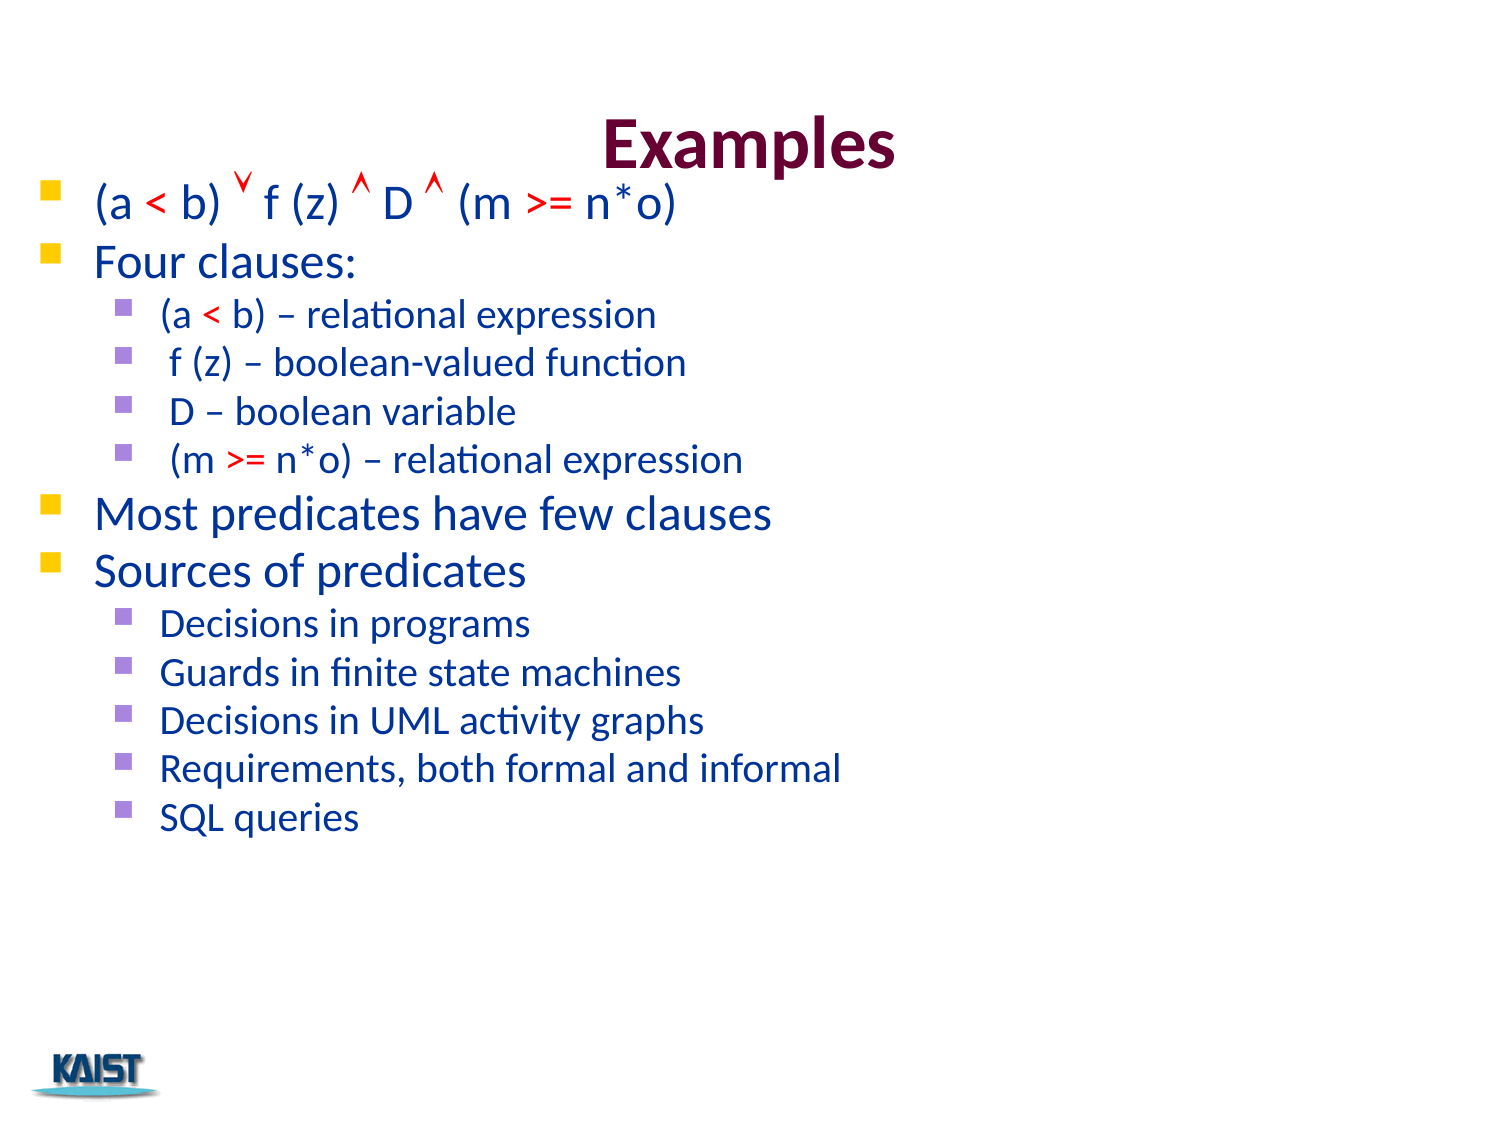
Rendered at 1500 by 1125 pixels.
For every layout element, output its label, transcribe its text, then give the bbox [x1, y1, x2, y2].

title Examples [74, 44, 1426, 166]
list (a < b)  f (z)  D  (m >= n*o) Four clauses: (a < b) – relational expression f (z) – boolean-valued function D – boolean variable (m >= n*o) – relational expression Most predicates have few clauses Sources of predicates Decisions in programs Guards in finite state machines Decisions in UML activity graphs Requirements, both formal and informal SQL queries [22, 166, 1478, 1029]
picture [29, 1052, 162, 1102]
